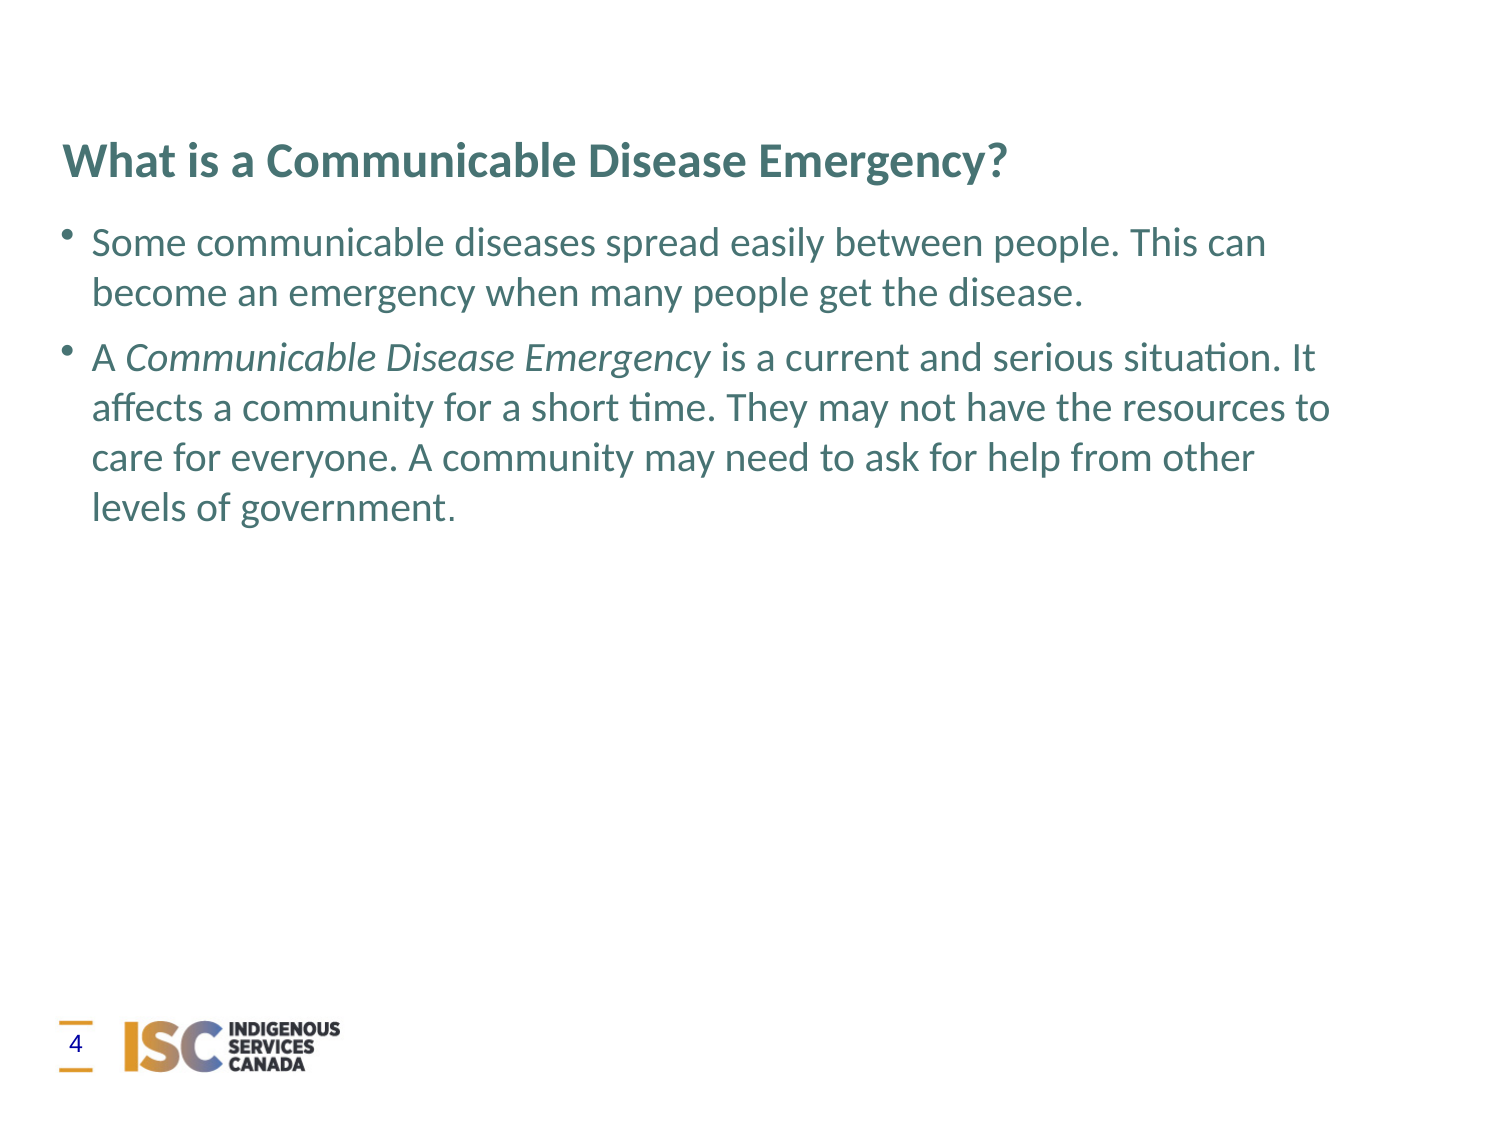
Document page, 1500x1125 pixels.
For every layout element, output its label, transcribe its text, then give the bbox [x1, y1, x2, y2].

list Some communicable diseases spread easily between people. This can become an emergency when many people get the disease. A Communicable Disease Emergency is a current and serious situation. It affects a community for a short time. They may not have the resources to care for everyone. A community may need to ask for help from other levels of government. [60, 214, 1350, 1000]
title What is a Communicable Disease Emergency? [62, 137, 1350, 188]
picture [55, 1016, 345, 1076]
